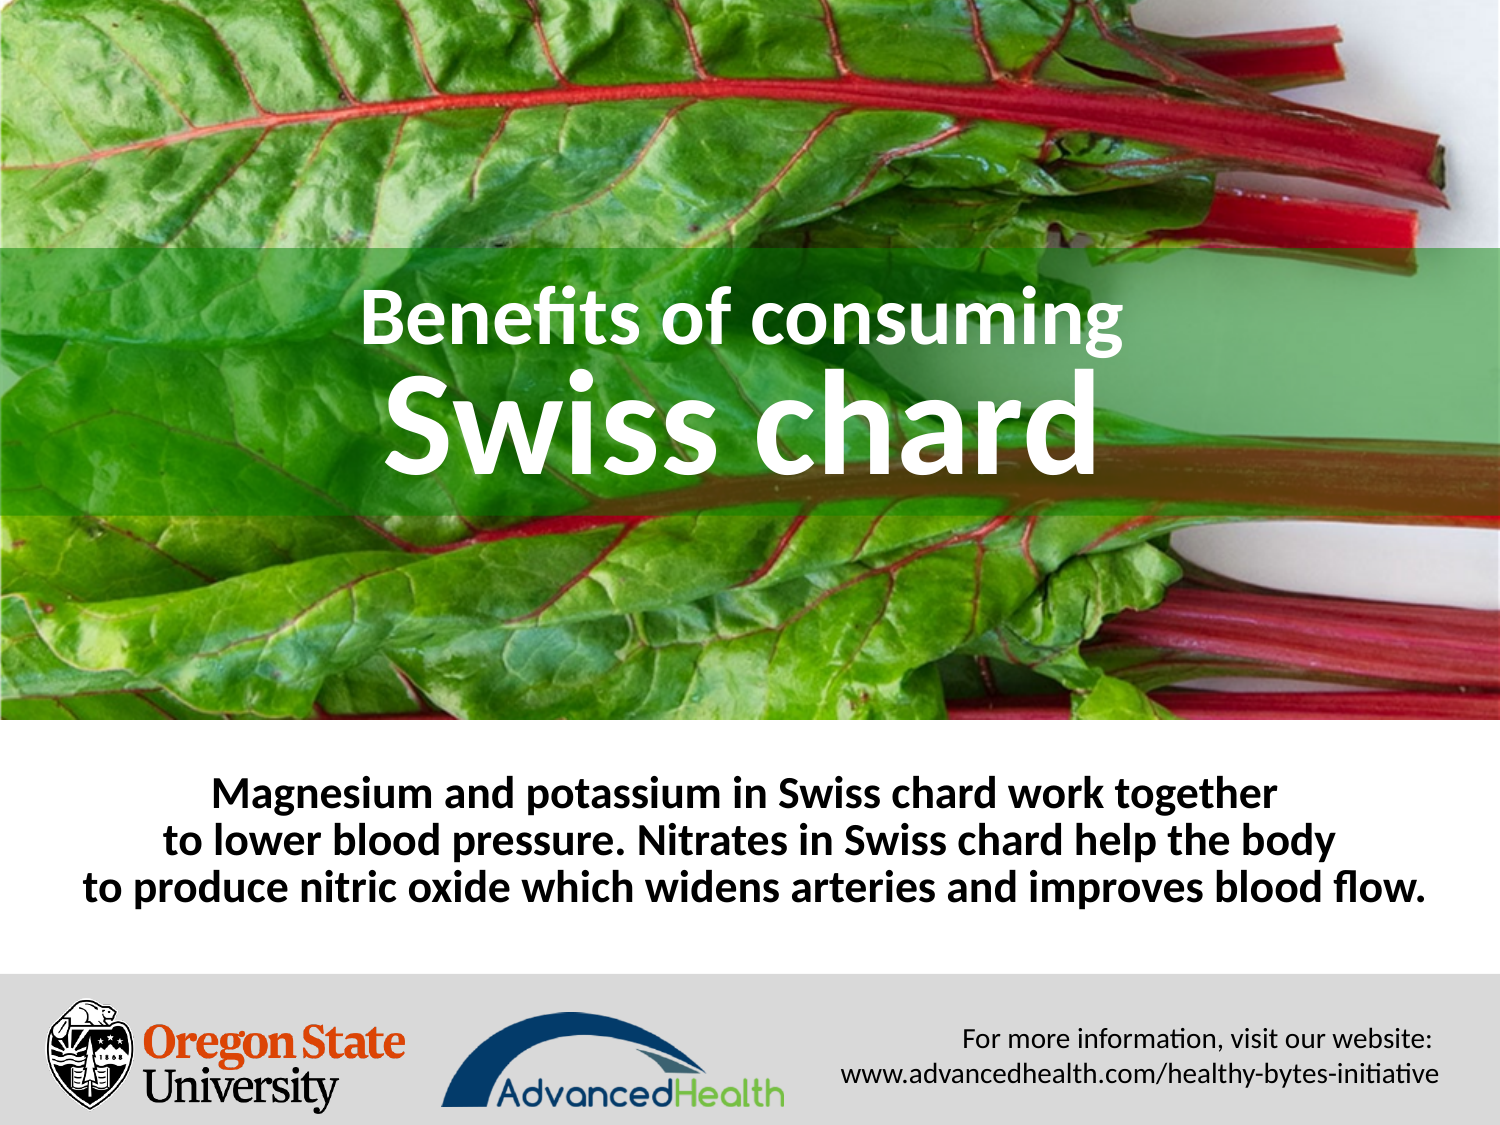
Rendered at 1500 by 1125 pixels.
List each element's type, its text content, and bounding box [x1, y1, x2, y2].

picture [44, 998, 405, 1114]
text_box For more information, visit our website: www.advancedhealth.com/healthy-bytes-initiative [808, 1013, 1446, 1112]
text_box Magnesium and potassium in Swiss chard work together to lower blood pressure. Nitrates in Swiss chard help the body to produce nitric oxide which widens arteries and improves blood flow. [19, 765, 1481, 928]
text_box [0, 973, 1500, 1125]
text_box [0, 0, 1500, 720]
picture [441, 1012, 784, 1107]
